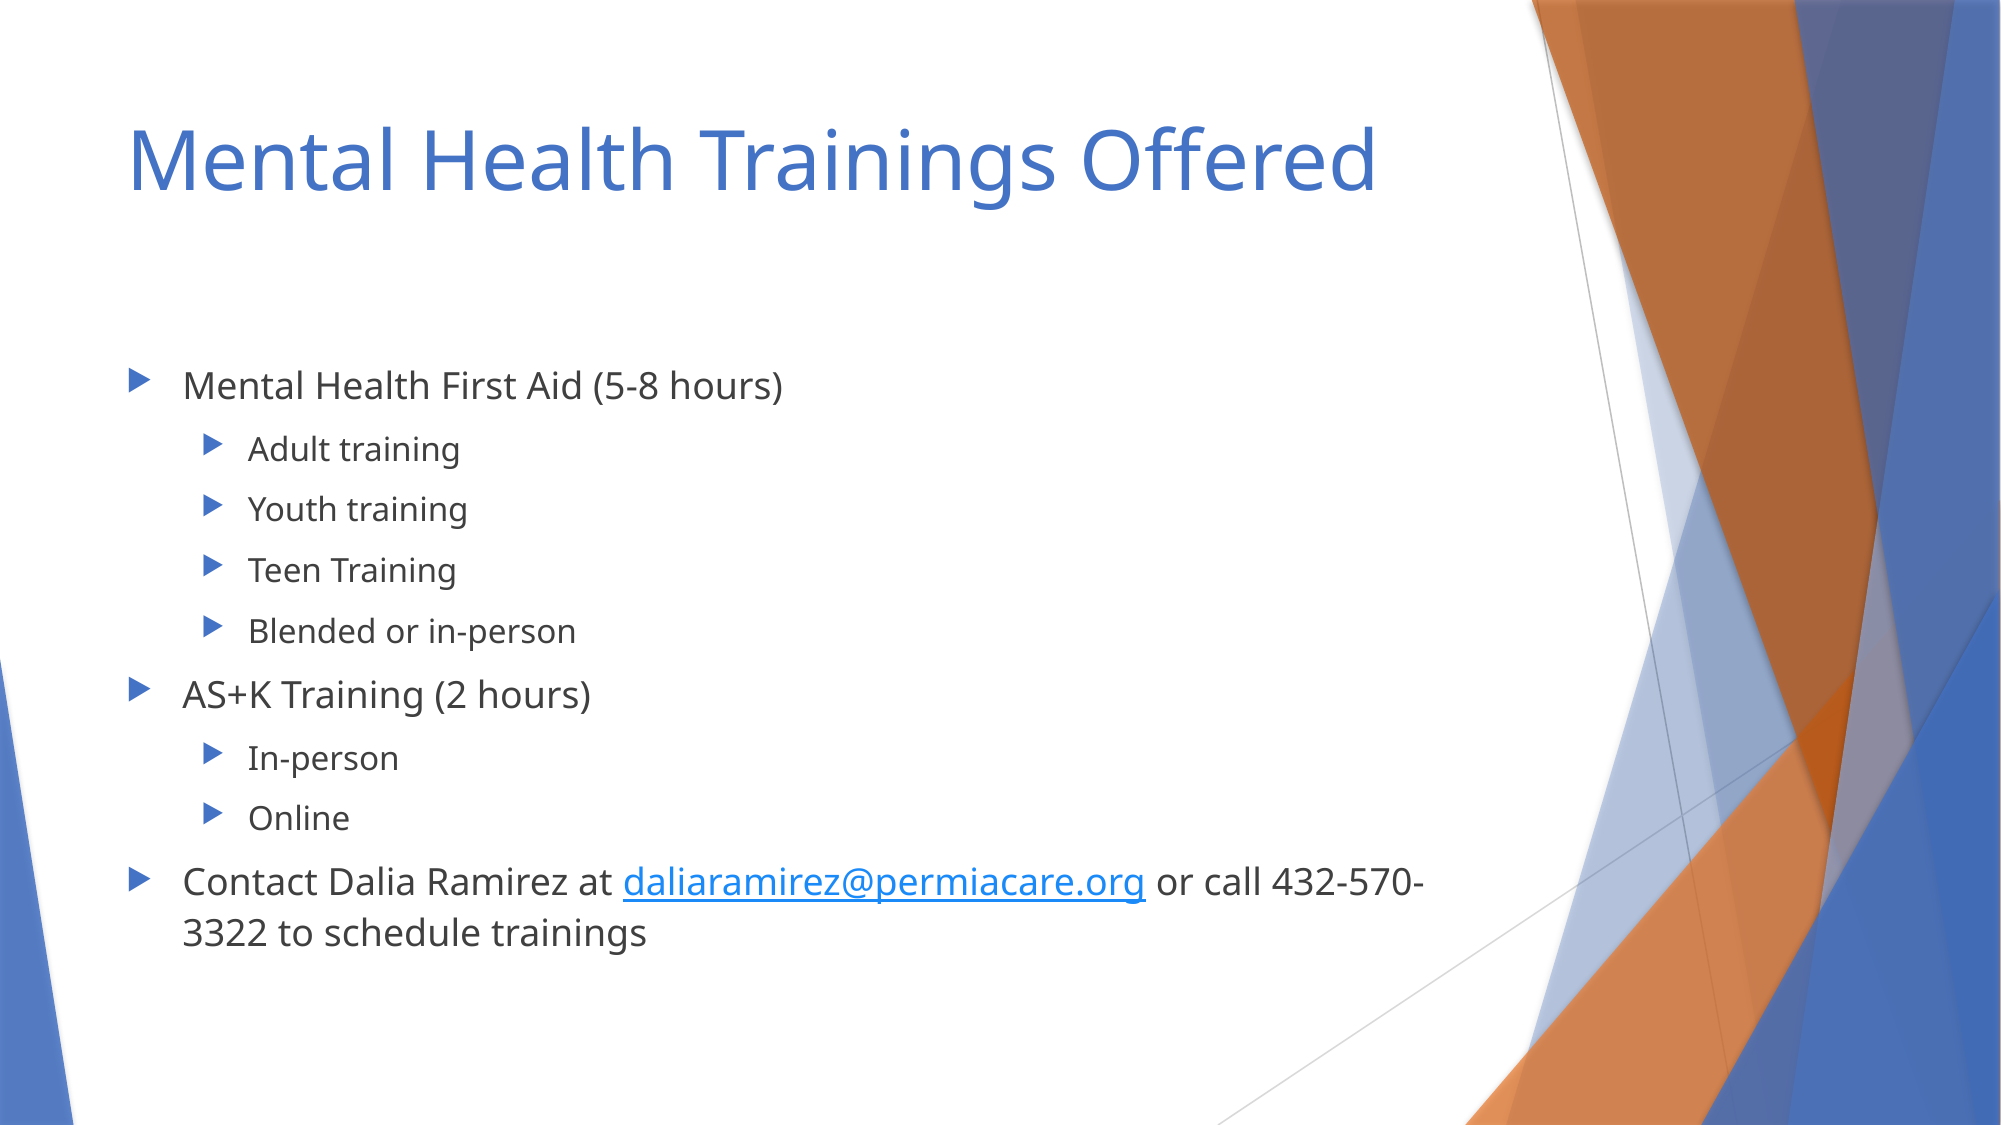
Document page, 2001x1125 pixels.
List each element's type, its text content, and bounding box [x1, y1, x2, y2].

title Mental Health Trainings Offered [111, 99, 1522, 317]
list Mental Health First Aid (5-8 hours) Adult training Youth training Teen Training Blended or in-person AS+K Training (2 hours) In-person Online Contact Dalia Ramirez at daliaramirez@permiacare.org or call 432-570-3322 to schedule trainings [111, 354, 1522, 992]
